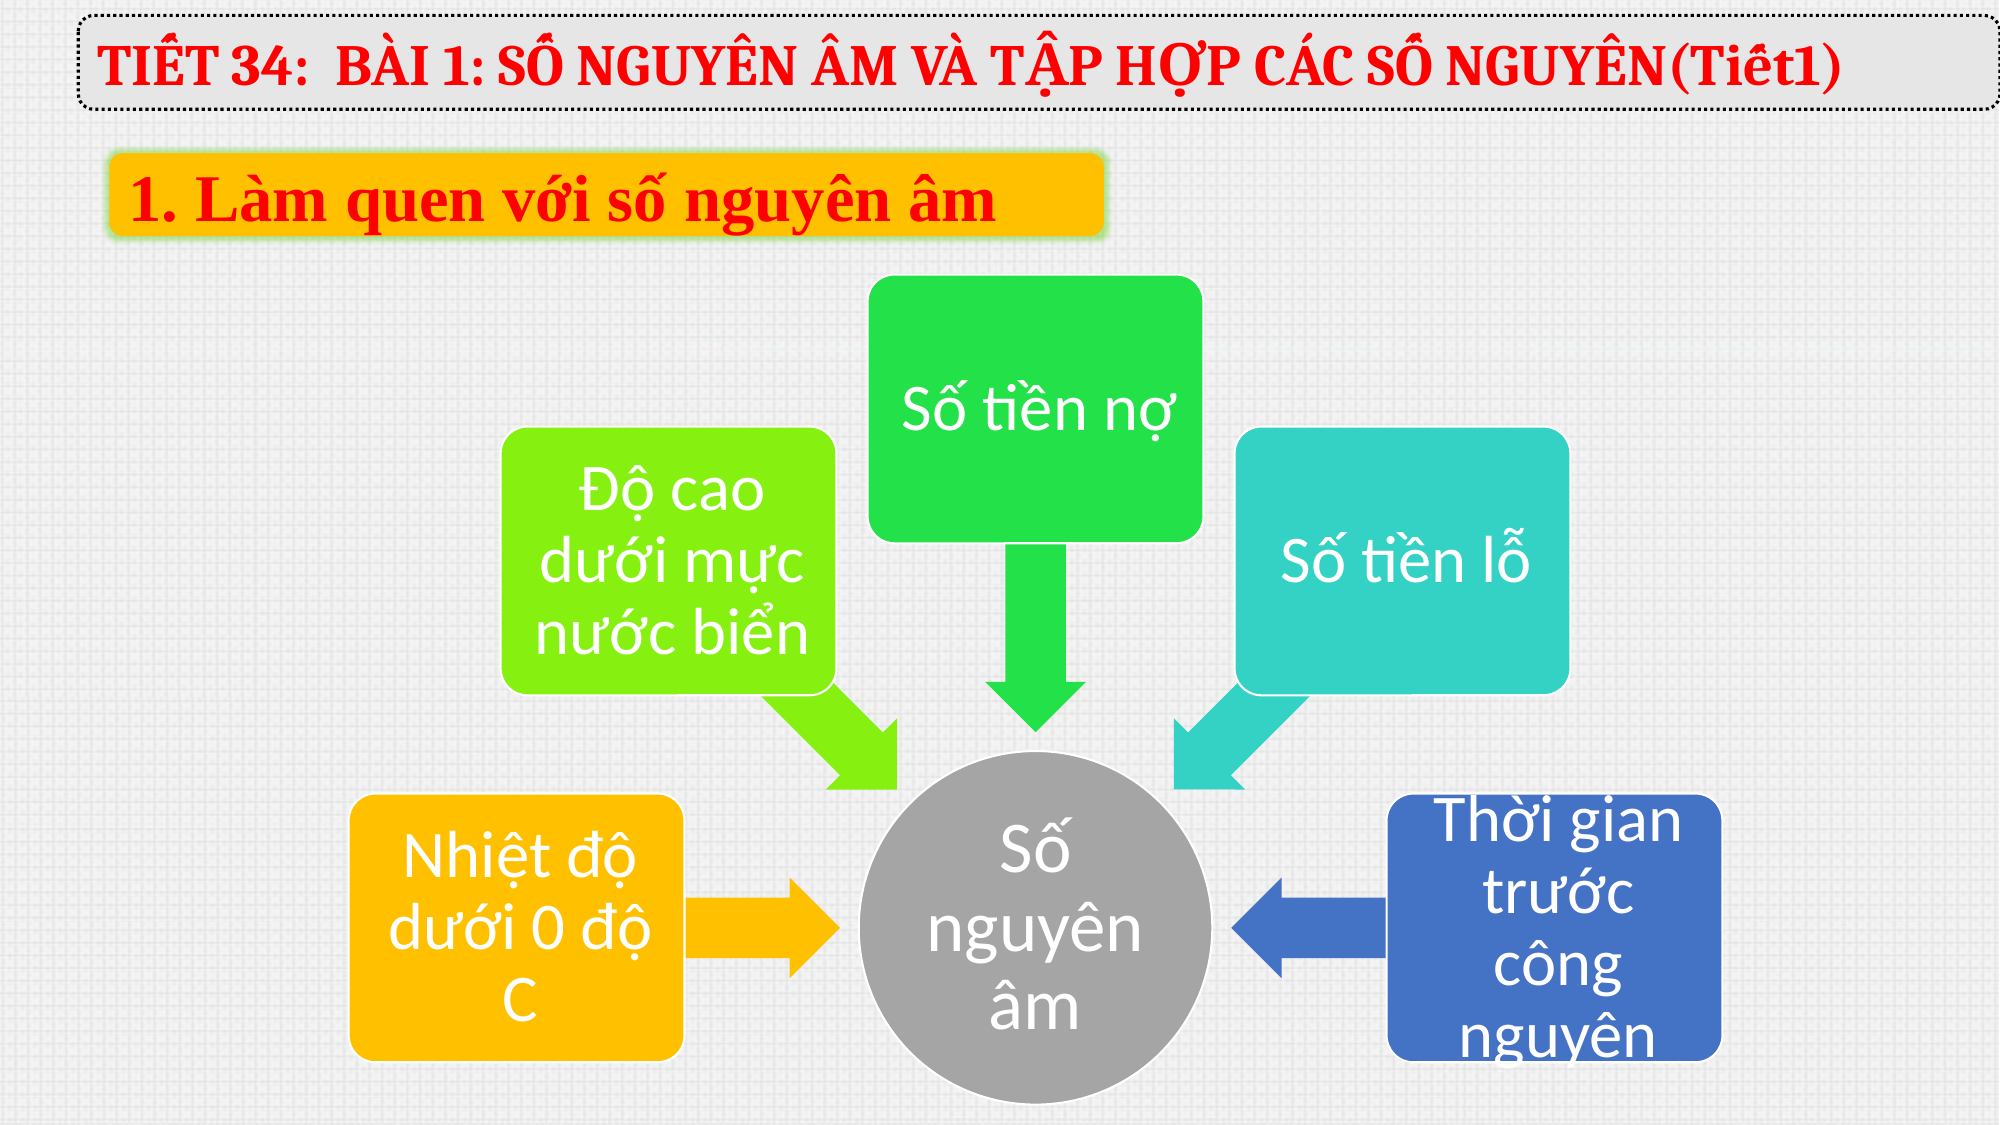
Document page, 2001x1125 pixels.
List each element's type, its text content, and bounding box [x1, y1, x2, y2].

text_box 1. Làm quen với số nguyên âm [107, 150, 1107, 239]
text_box TIẾT 34: BÀI 1: SỐ NGUYÊN ÂM VÀ TẬP HỢP CÁC SỐ NGUYÊN(Tiết1) [78, 15, 2000, 110]
picture [0, 0, 1999, 1125]
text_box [348, 253, 1723, 1125]
